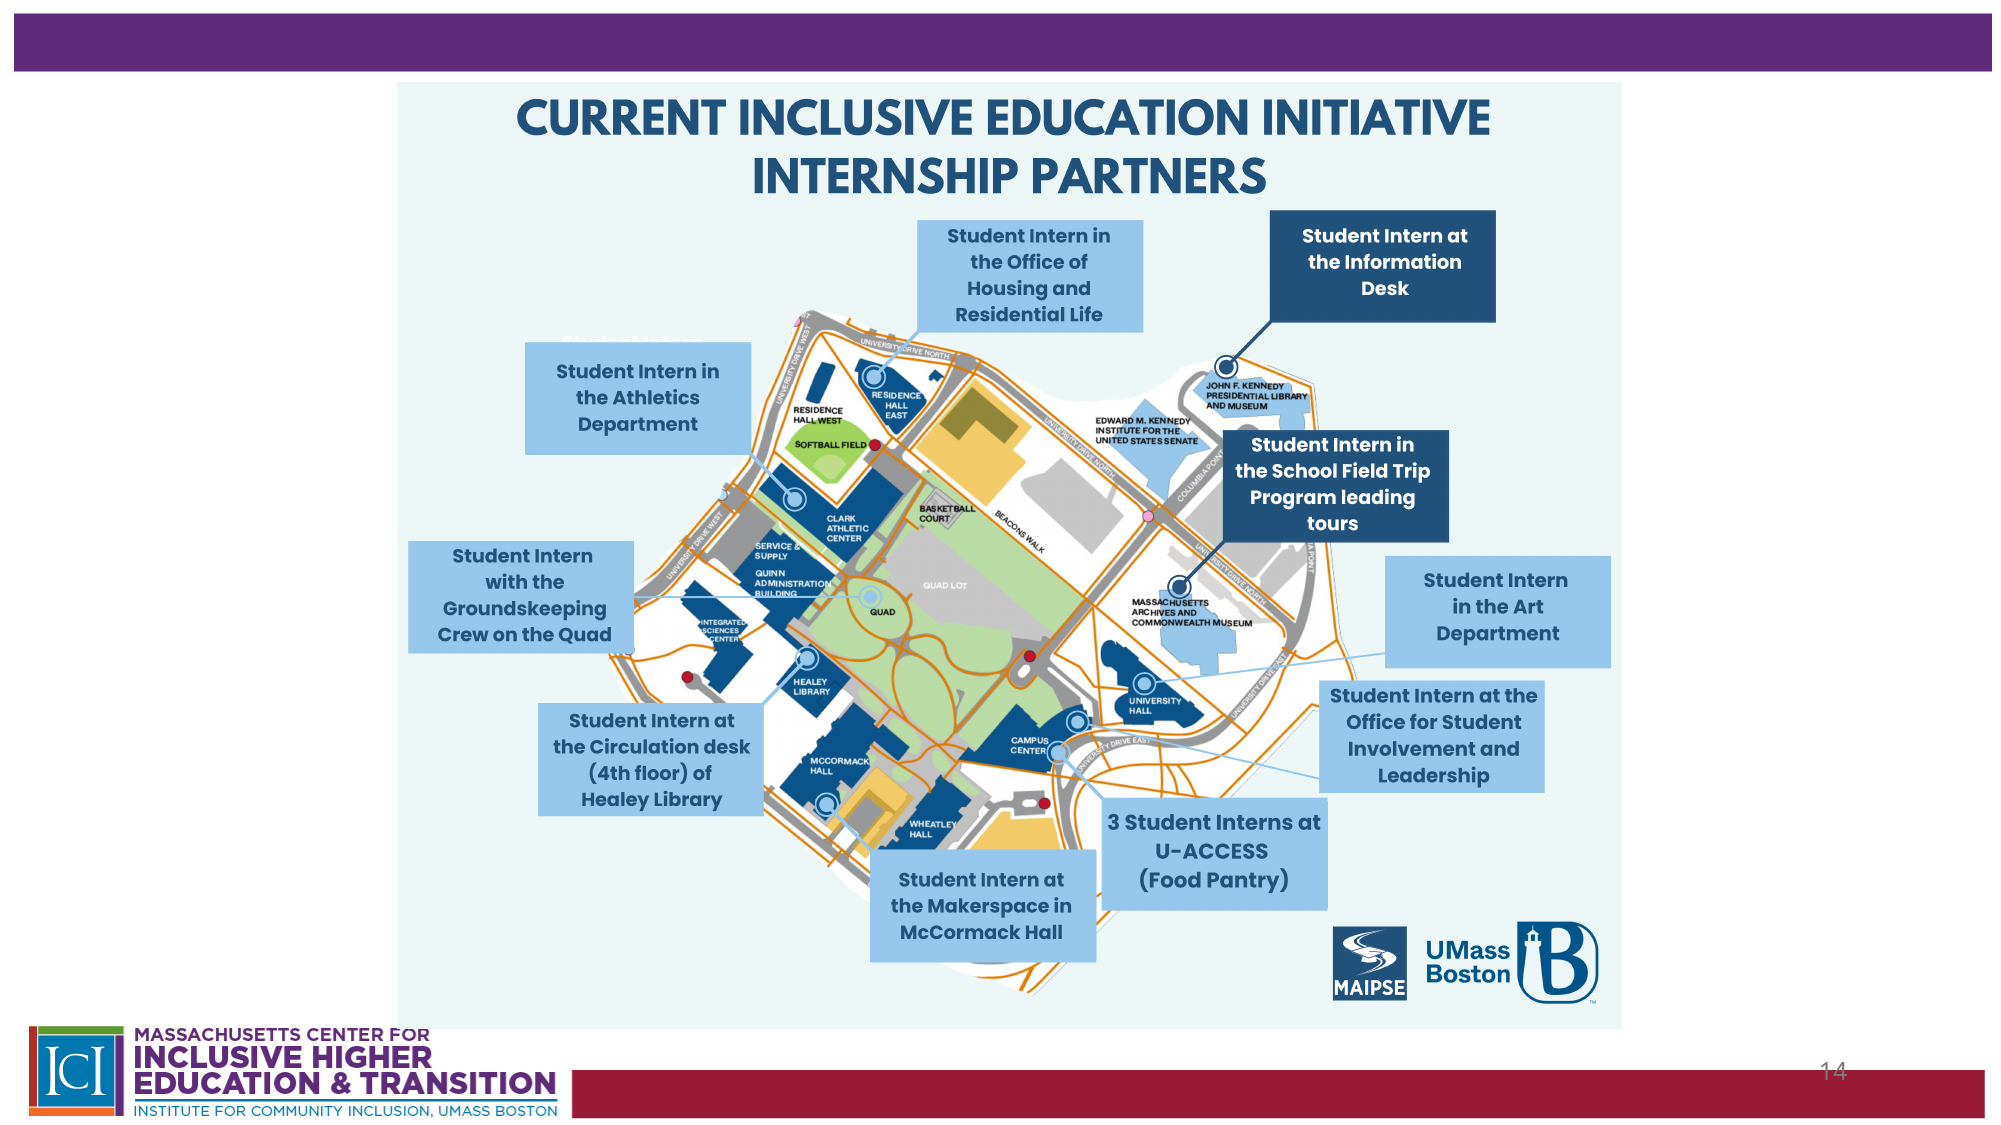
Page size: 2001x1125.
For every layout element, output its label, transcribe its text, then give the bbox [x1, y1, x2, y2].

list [396, 81, 1623, 1029]
slide_number 14 [1412, 1042, 1863, 1103]
picture [1, 10, 2000, 1125]
